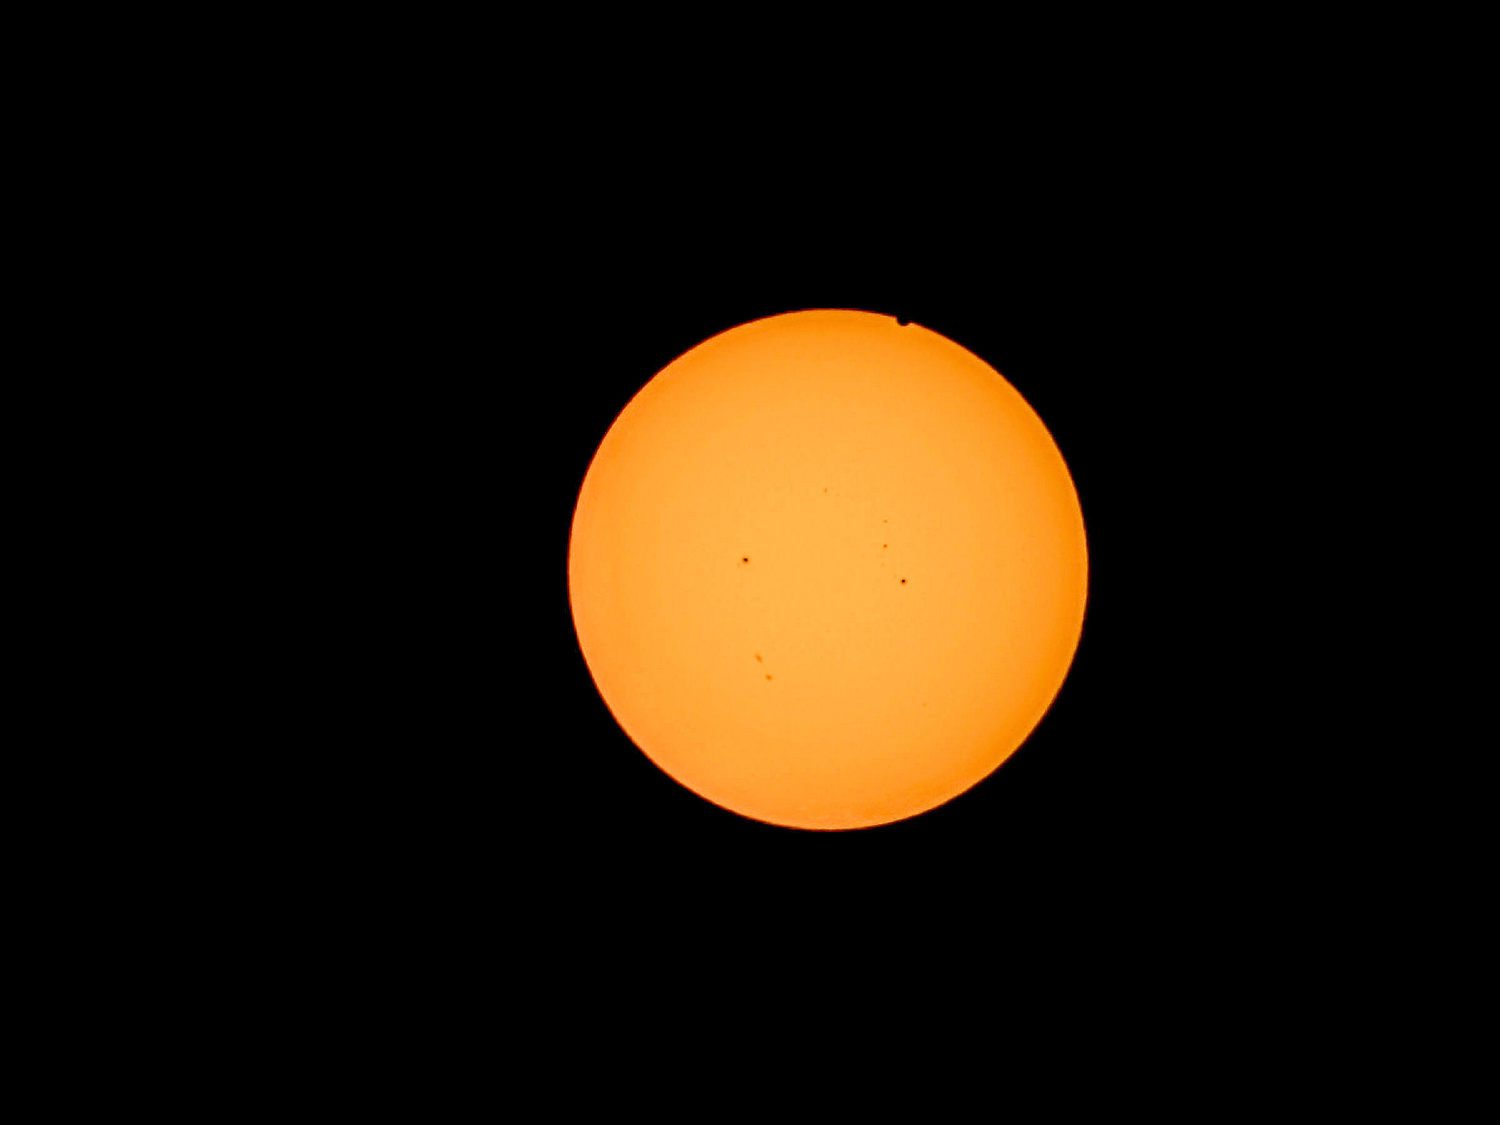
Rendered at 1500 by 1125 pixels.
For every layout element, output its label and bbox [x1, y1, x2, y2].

picture [555, 282, 1104, 846]
